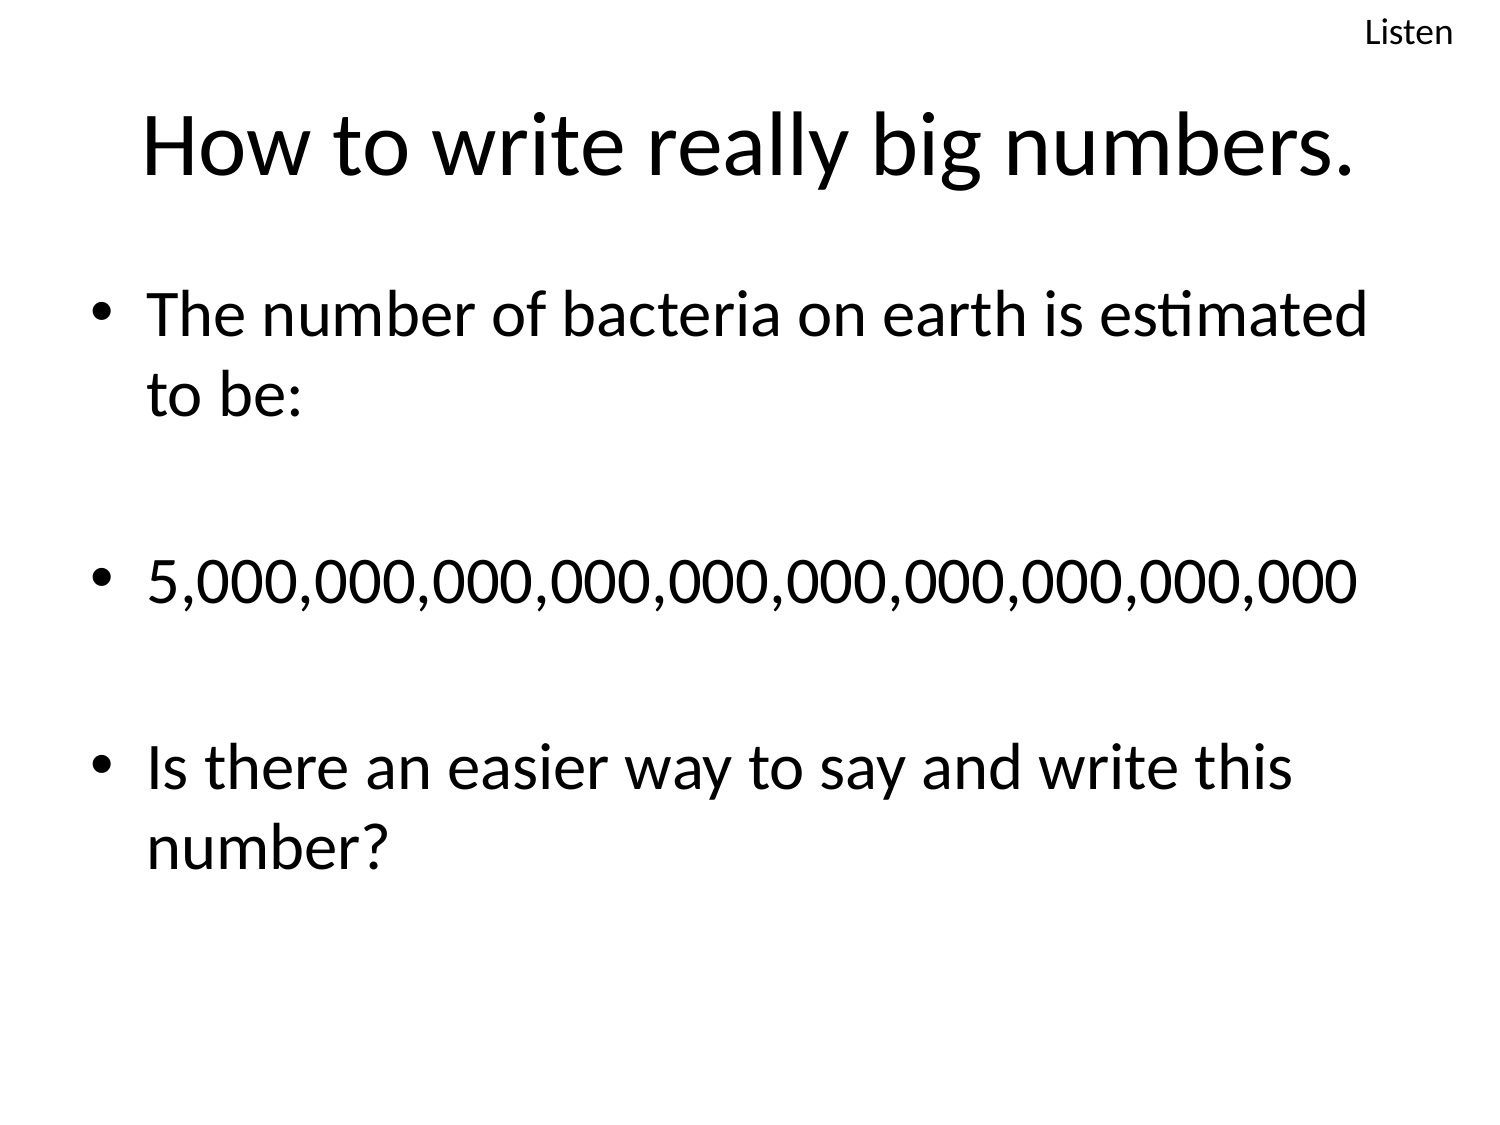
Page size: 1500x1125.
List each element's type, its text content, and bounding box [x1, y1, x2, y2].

text_box Listen [1349, 0, 1500, 60]
list The number of bacteria on earth is estimated to be: 5,000,000,000,000,000,000,000,000,000,000 Is there an easier way to say and write this number? [75, 262, 1425, 1005]
title How to write really big numbers. [75, 45, 1425, 233]
